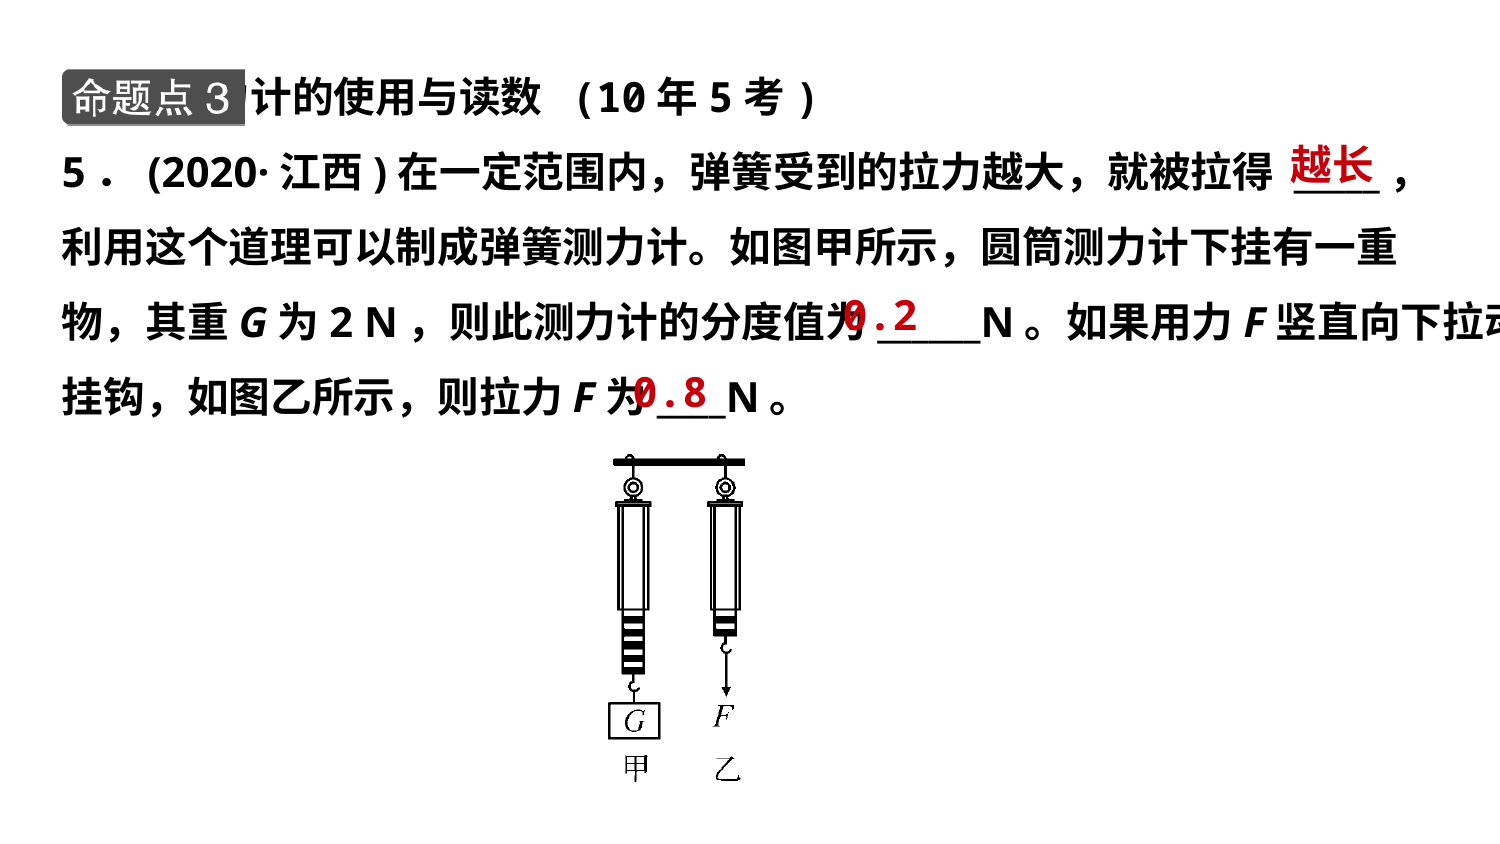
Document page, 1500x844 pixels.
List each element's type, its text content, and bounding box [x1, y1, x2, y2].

text_box 测力计的使用与读数 (10年5考) 5．(2020·江西)在一定范围内，弹簧受到的拉力越大，就被拉得 _____， 利用这个道理可以制成弹簧测力计。如图甲所示，圆筒测力计下挂有一重 物，其重G为2 N，则此测力计的分度值为______N。如果用力F竖直向下拉动 挂钩，如图乙所示，则拉力F为____N。 [47, 37, 1500, 428]
text_box 0.8 [592, 333, 748, 424]
picture [58, 67, 245, 127]
text_box 0.2 [803, 256, 958, 346]
picture [608, 454, 745, 782]
text_box 越长 [1275, 106, 1389, 196]
